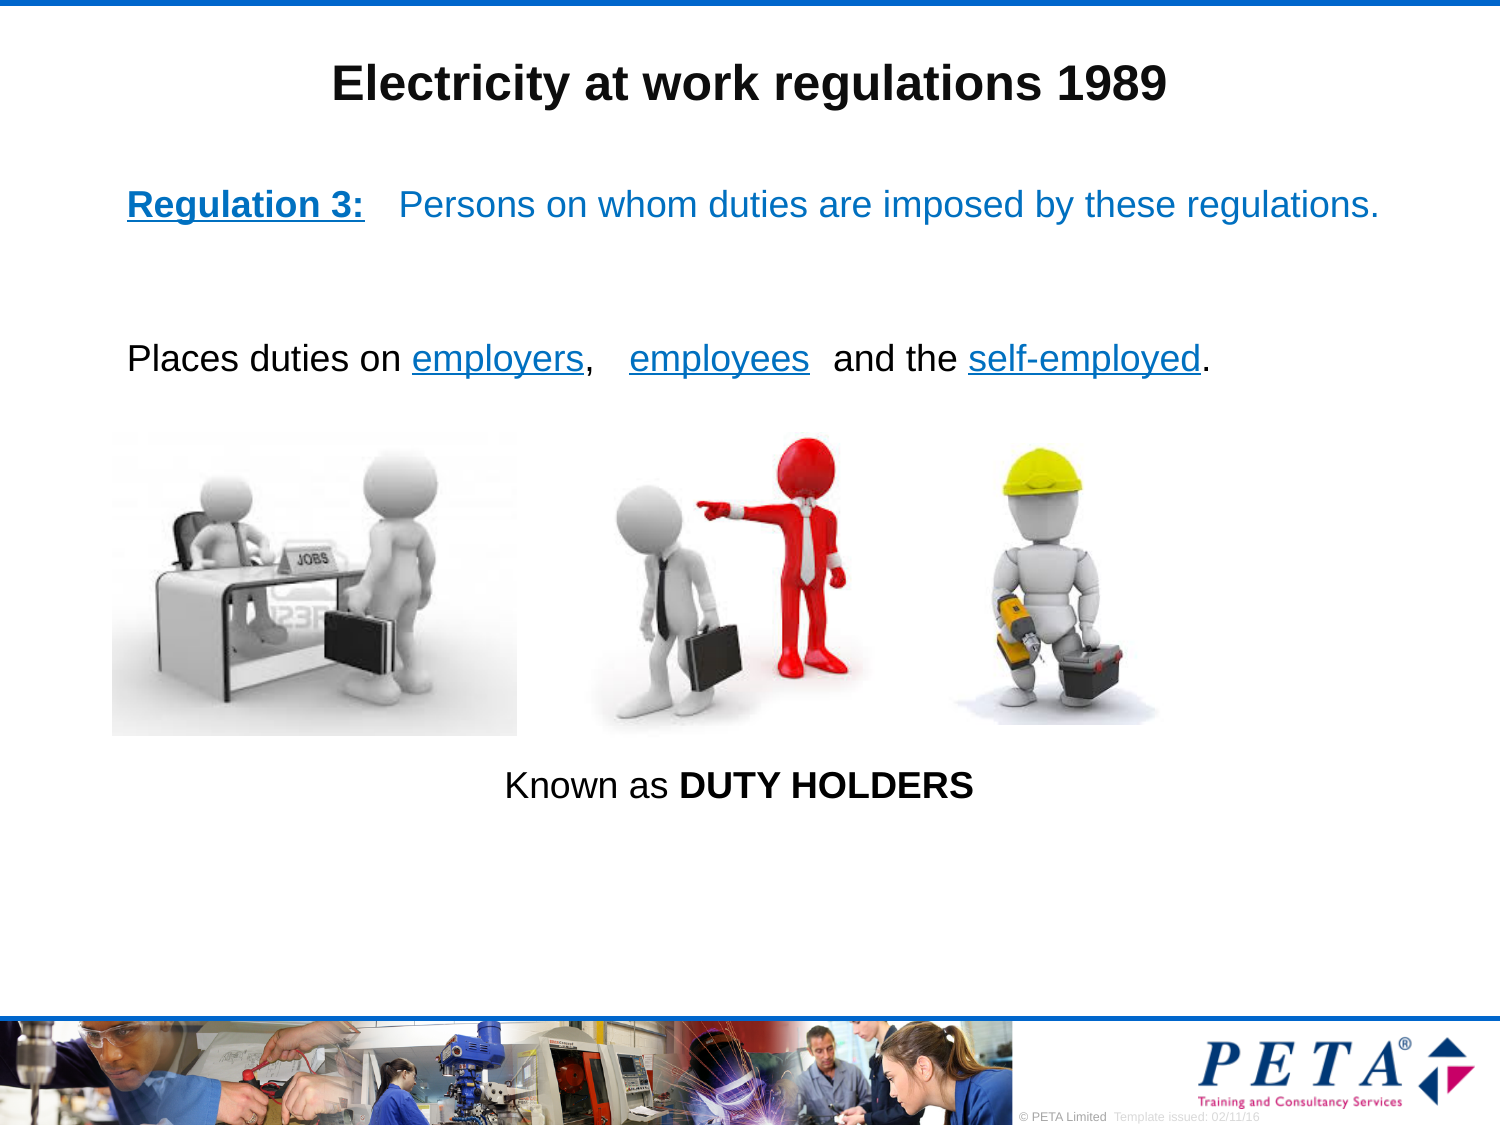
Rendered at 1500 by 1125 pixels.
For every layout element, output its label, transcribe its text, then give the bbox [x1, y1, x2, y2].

text_box and the self-employed. [818, 326, 1341, 386]
picture [0, 1021, 1013, 1125]
title Electricity at work regulations 1989 [0, 42, 1500, 133]
picture [568, 432, 887, 751]
text_box Persons on whom duties are imposed by these regulations. [383, 172, 1400, 233]
text_box Regulation 3: [112, 172, 383, 233]
picture [112, 432, 518, 736]
picture [940, 443, 1165, 725]
text_box employees [614, 326, 818, 386]
text_box Known as DUTY HOLDERS [472, 753, 1006, 813]
picture [1198, 1033, 1475, 1109]
text_box Places duties on employers, [112, 326, 614, 386]
